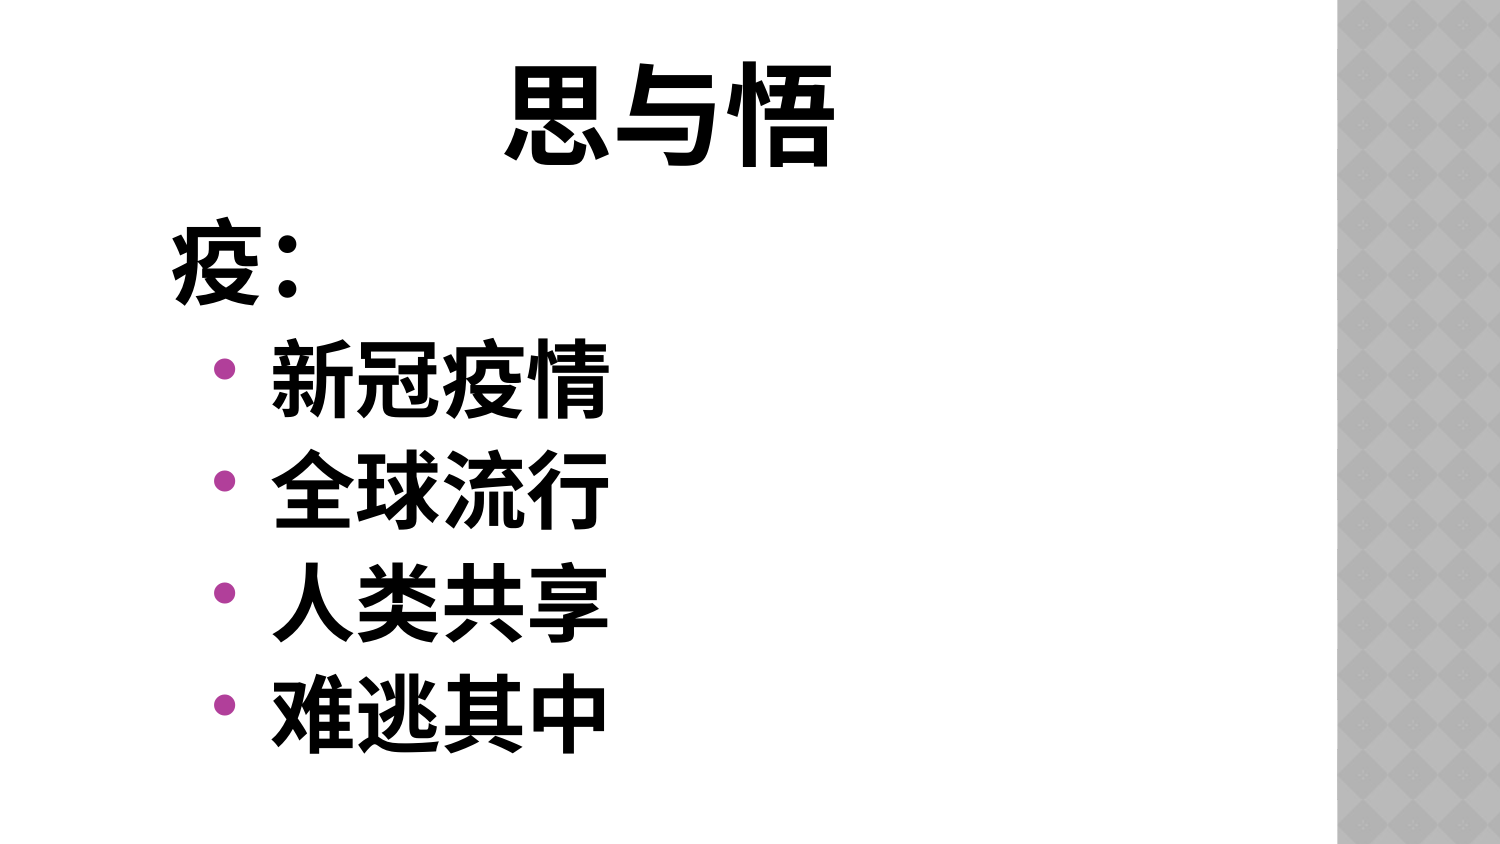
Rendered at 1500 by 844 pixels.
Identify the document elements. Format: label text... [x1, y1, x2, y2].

list 疫： 新冠疫情 全球流行 人类共享 难逃其中 [159, 198, 1172, 835]
title 思与悟 [75, 39, 1263, 180]
